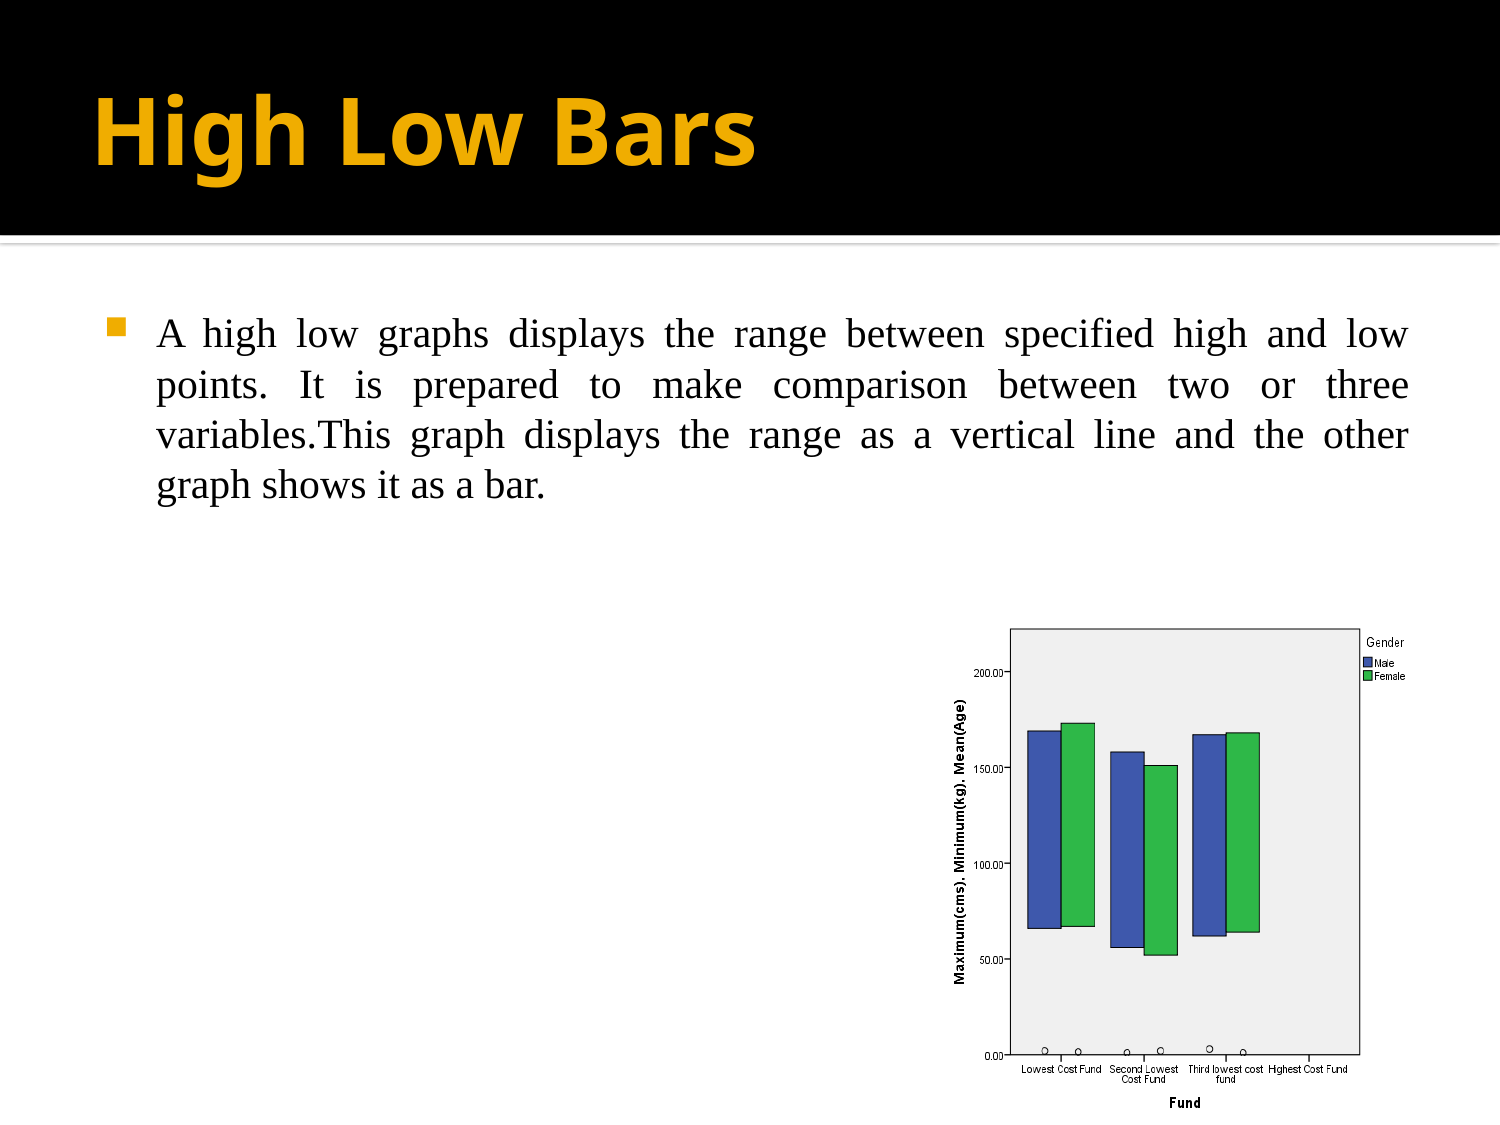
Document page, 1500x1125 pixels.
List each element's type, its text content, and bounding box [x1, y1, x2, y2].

title High Low Bars [75, 25, 1425, 231]
list A high low graphs displays the range between specified high and low points. It is prepared to make comparison between two or three variables.This graph displays the range as a vertical line and the other graph shows it as a bar. [75, 291, 1425, 1050]
picture [939, 624, 1500, 1125]
